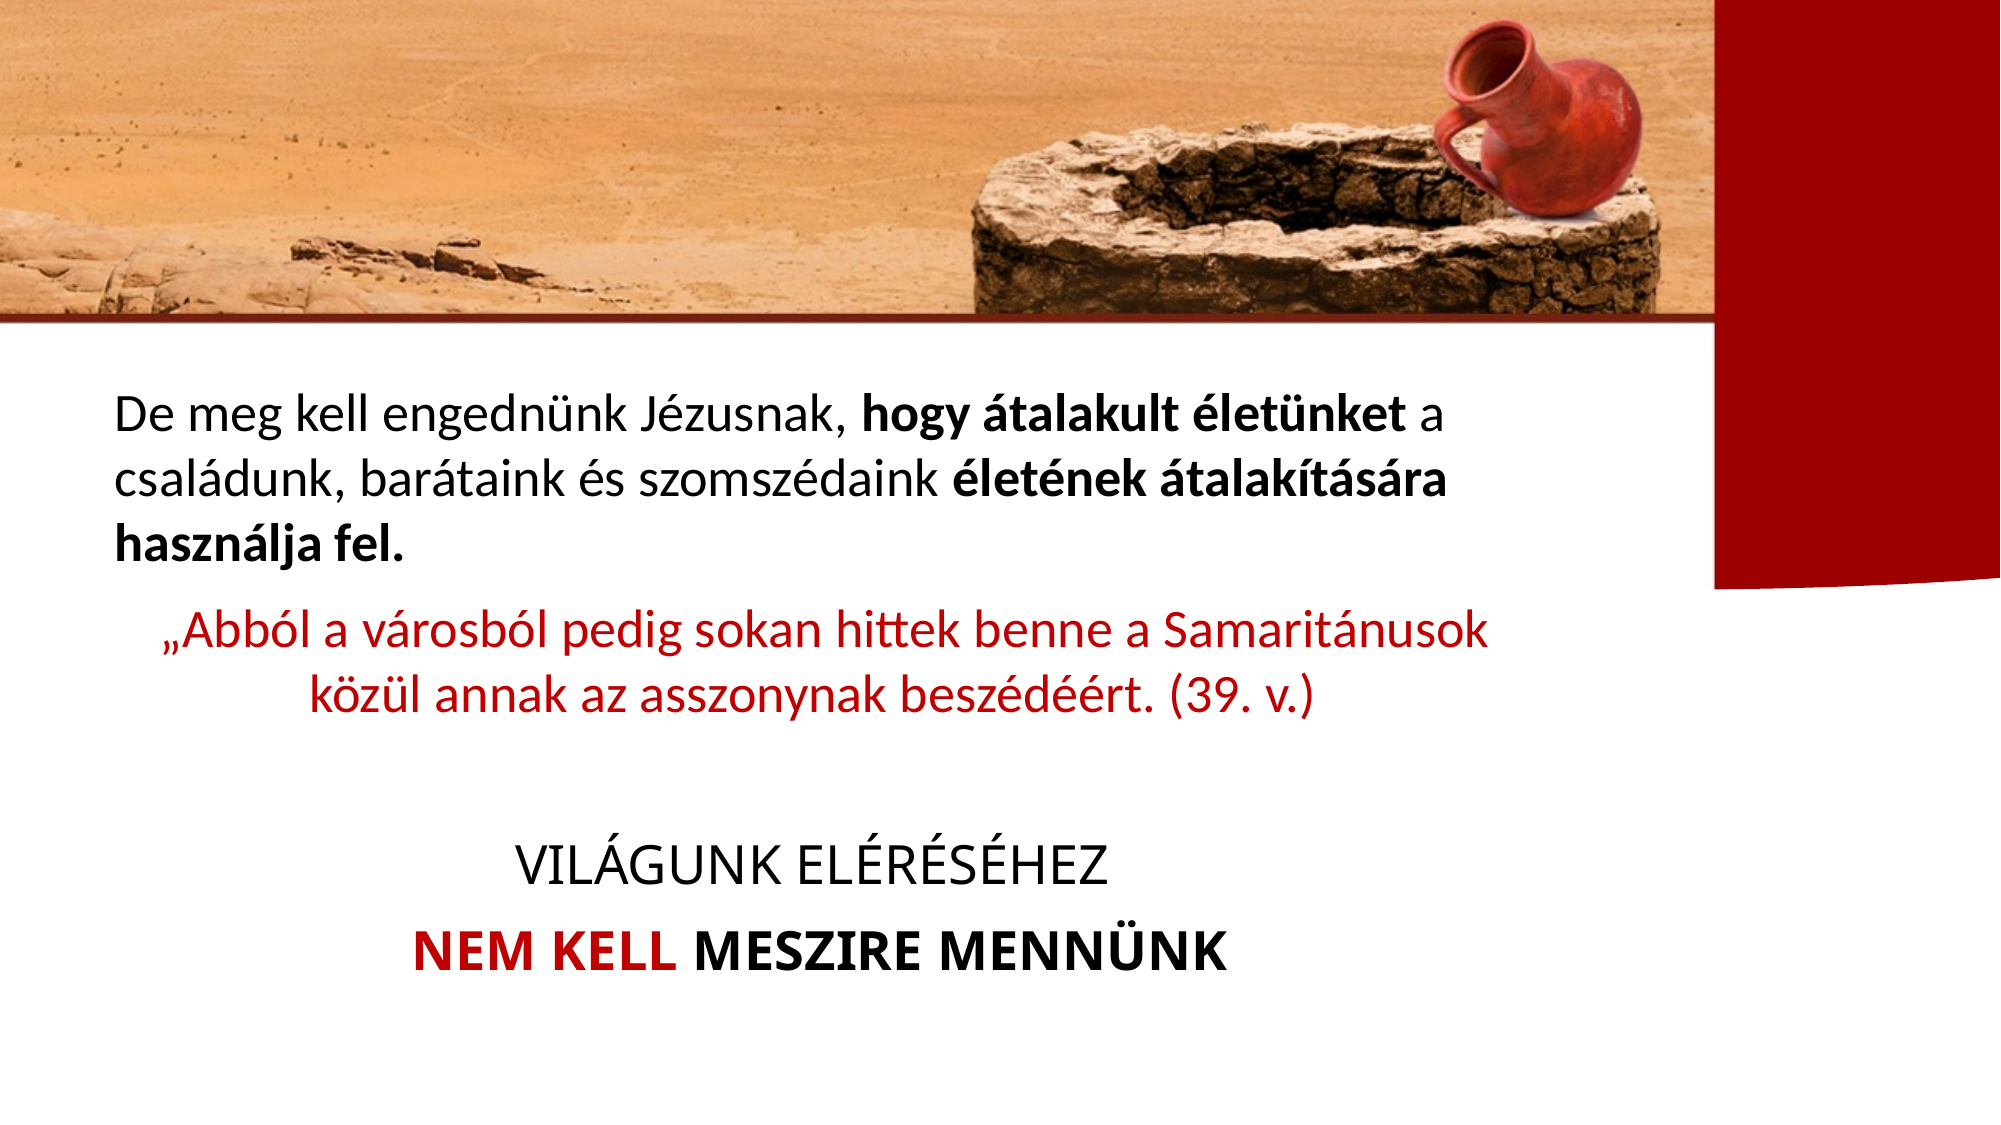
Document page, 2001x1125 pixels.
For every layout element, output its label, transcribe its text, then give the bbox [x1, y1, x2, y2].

list De meg kell engednünk Jézusnak, hogy átalakult életünket a családunk, barátaink és szomszédaink életének átalakítására használja fel. „Abból a városból pedig sokan hittek benne a Samaritánusok közül annak az asszonynak beszédéért. (39. v.) VILÁGUNK ELÉRÉSÉHEZ NEM KELL MESZIRE MENNÜNK [99, 609, 1540, 1082]
picture [0, 0, 2000, 609]
